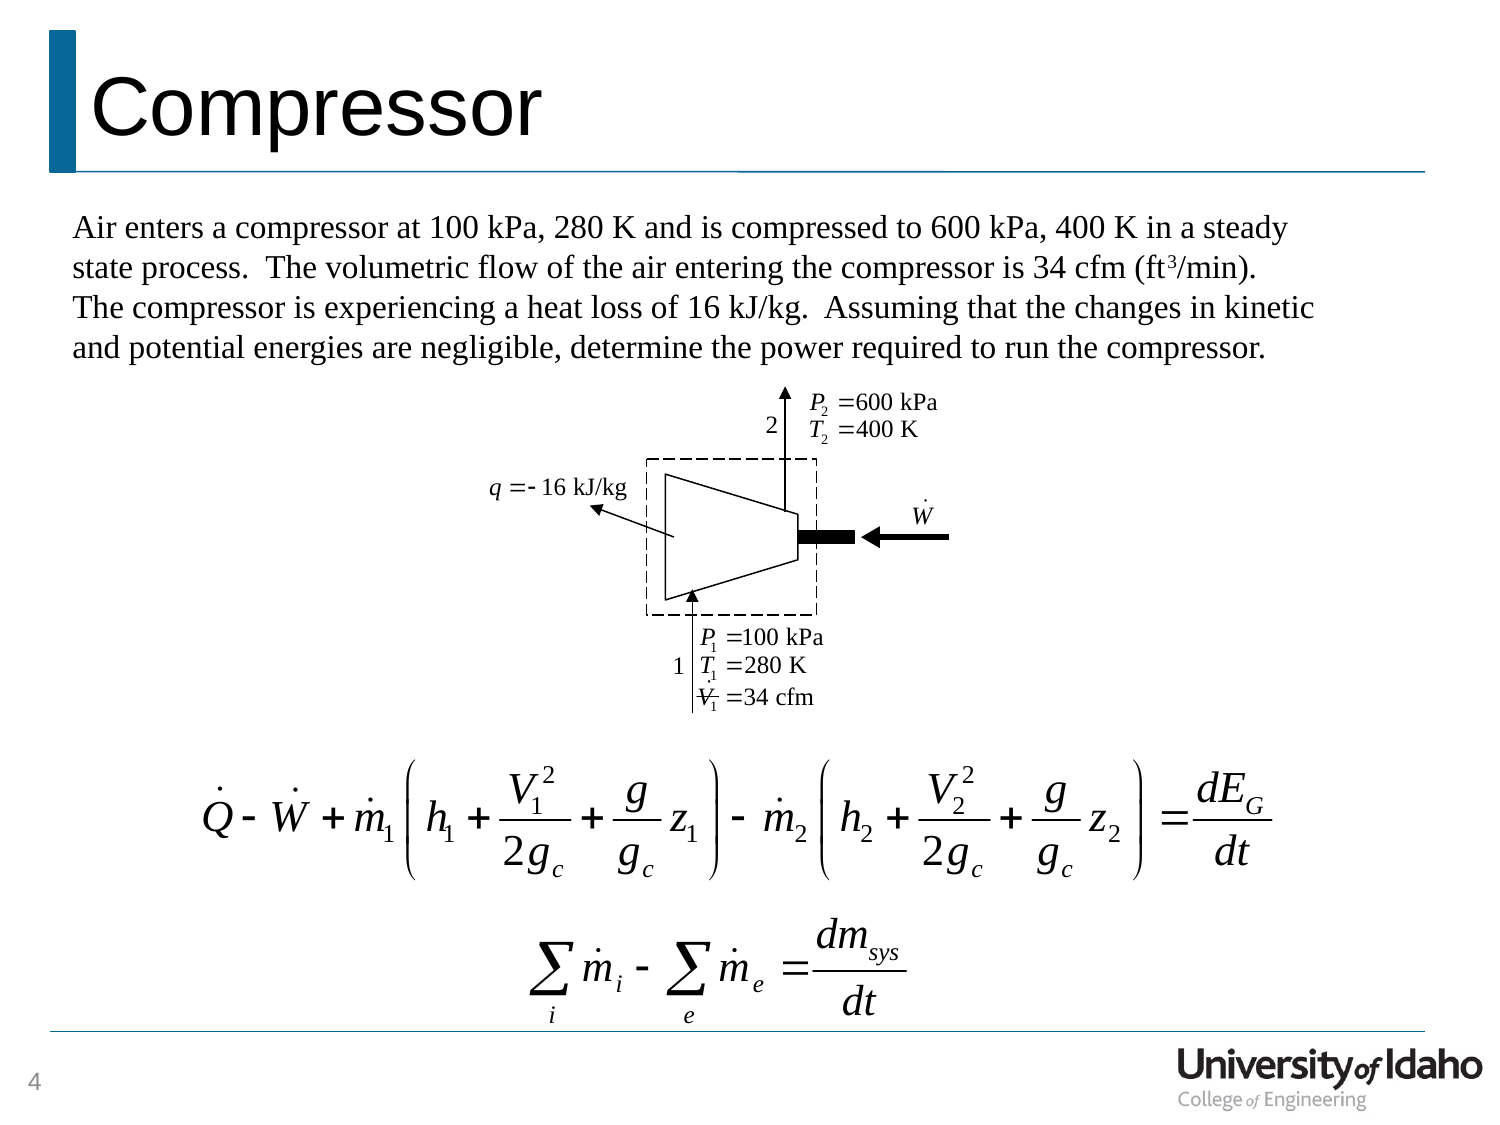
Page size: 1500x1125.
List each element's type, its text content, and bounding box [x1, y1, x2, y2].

title Compressor [75, 31, 1425, 174]
picture [1165, 1041, 1495, 1118]
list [485, 373, 950, 718]
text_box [522, 905, 916, 1033]
slide_number 4 [12, 1050, 140, 1111]
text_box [195, 749, 1280, 891]
text_box Air enters a compressor at 100 kPa, 280 K and is compressed to 600 kPa, 400 K in a steady state process. The volumetric flow of the air entering the compressor is 34 cfm (ft3/min). The compressor is experiencing a heat loss of 16 kJ/kg. Assuming that the changes in kinetic and potential energies are negligible, determine the power required to run the compressor. [57, 198, 1332, 373]
